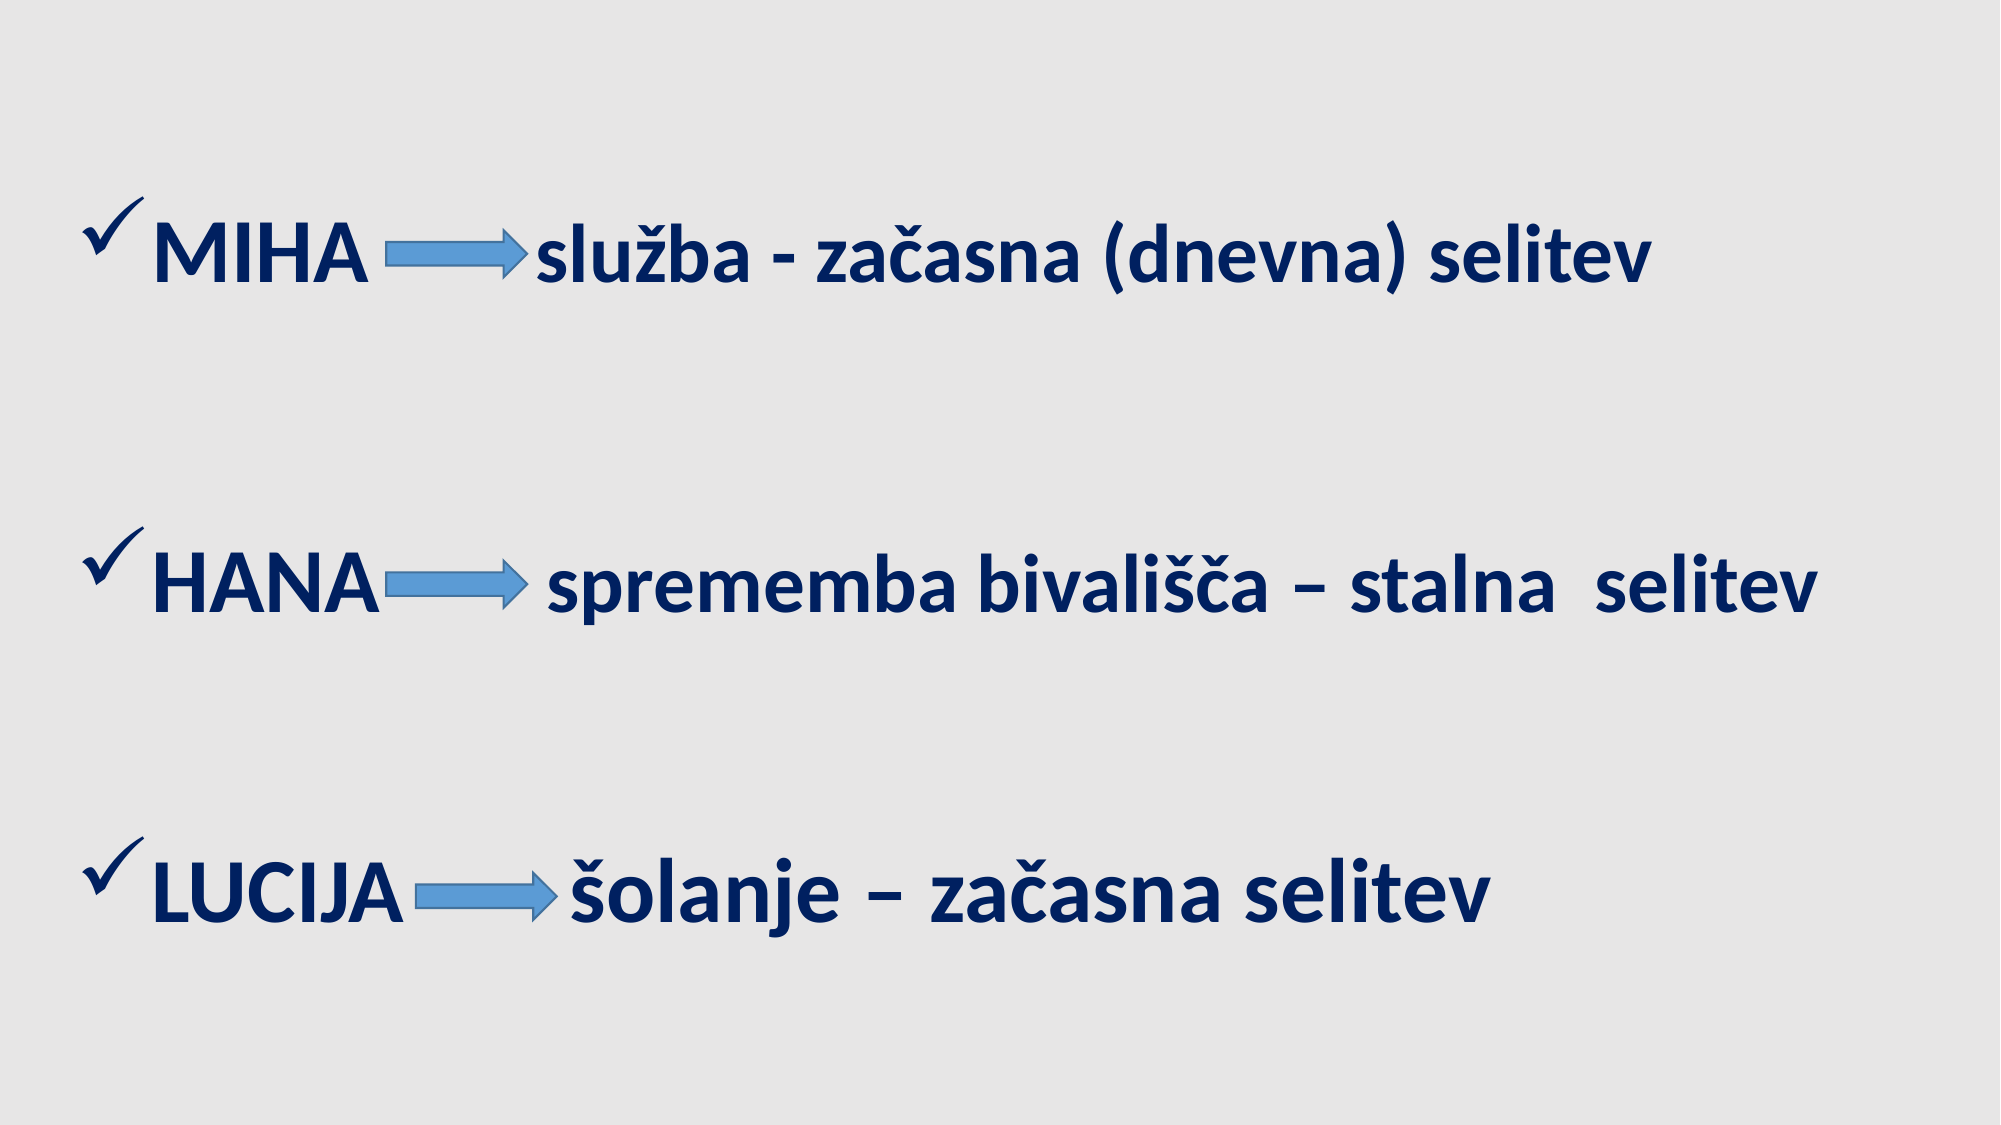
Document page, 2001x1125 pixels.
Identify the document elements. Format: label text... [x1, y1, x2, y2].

text_box MIHA služba - začasna (dnevna) selitev HANA sprememba bivališča – stalna selitev LUCIJA šolanje – začasna selitev [60, 183, 1900, 949]
text_box [414, 870, 559, 923]
text_box [385, 227, 529, 280]
text_box [385, 558, 529, 611]
